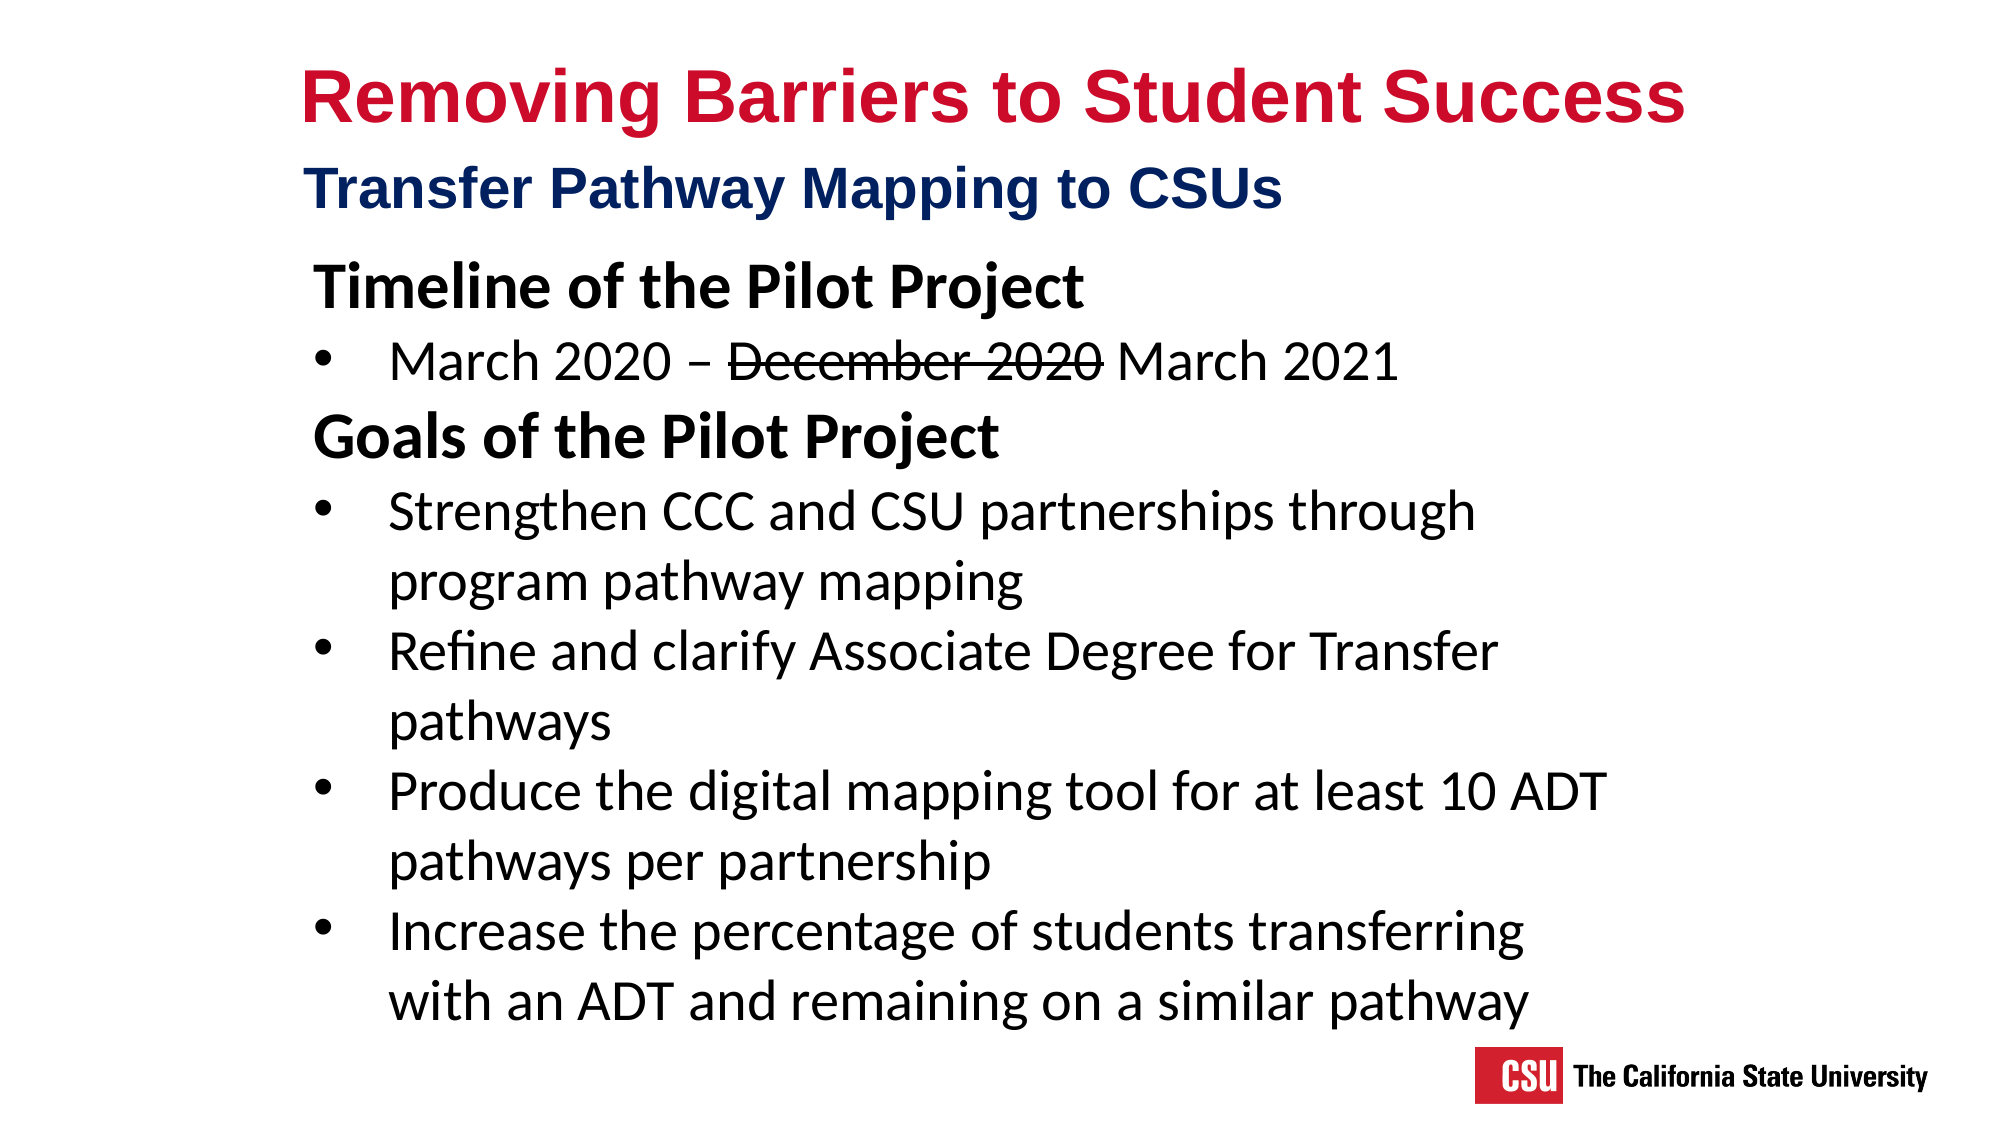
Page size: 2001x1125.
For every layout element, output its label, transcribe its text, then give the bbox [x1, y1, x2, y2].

text_box Timeline of the Pilot Project March 2020 – December 2020 March 2021 Goals of the Pilot Project Strengthen CCC and CSU partnerships through program pathway mapping Refine and clarify Associate Degree for Transfer pathways Produce the digital mapping tool for at least 10 ADT pathways per partnership Increase the percentage of students transferring with an ADT and remaining on a similar pathway [298, 234, 1654, 1040]
text_box Removing Barriers to Student Success [300, 32, 1750, 138]
text_box Transfer Pathway Mapping to CSUs [303, 120, 1654, 234]
picture [1475, 1047, 1928, 1104]
